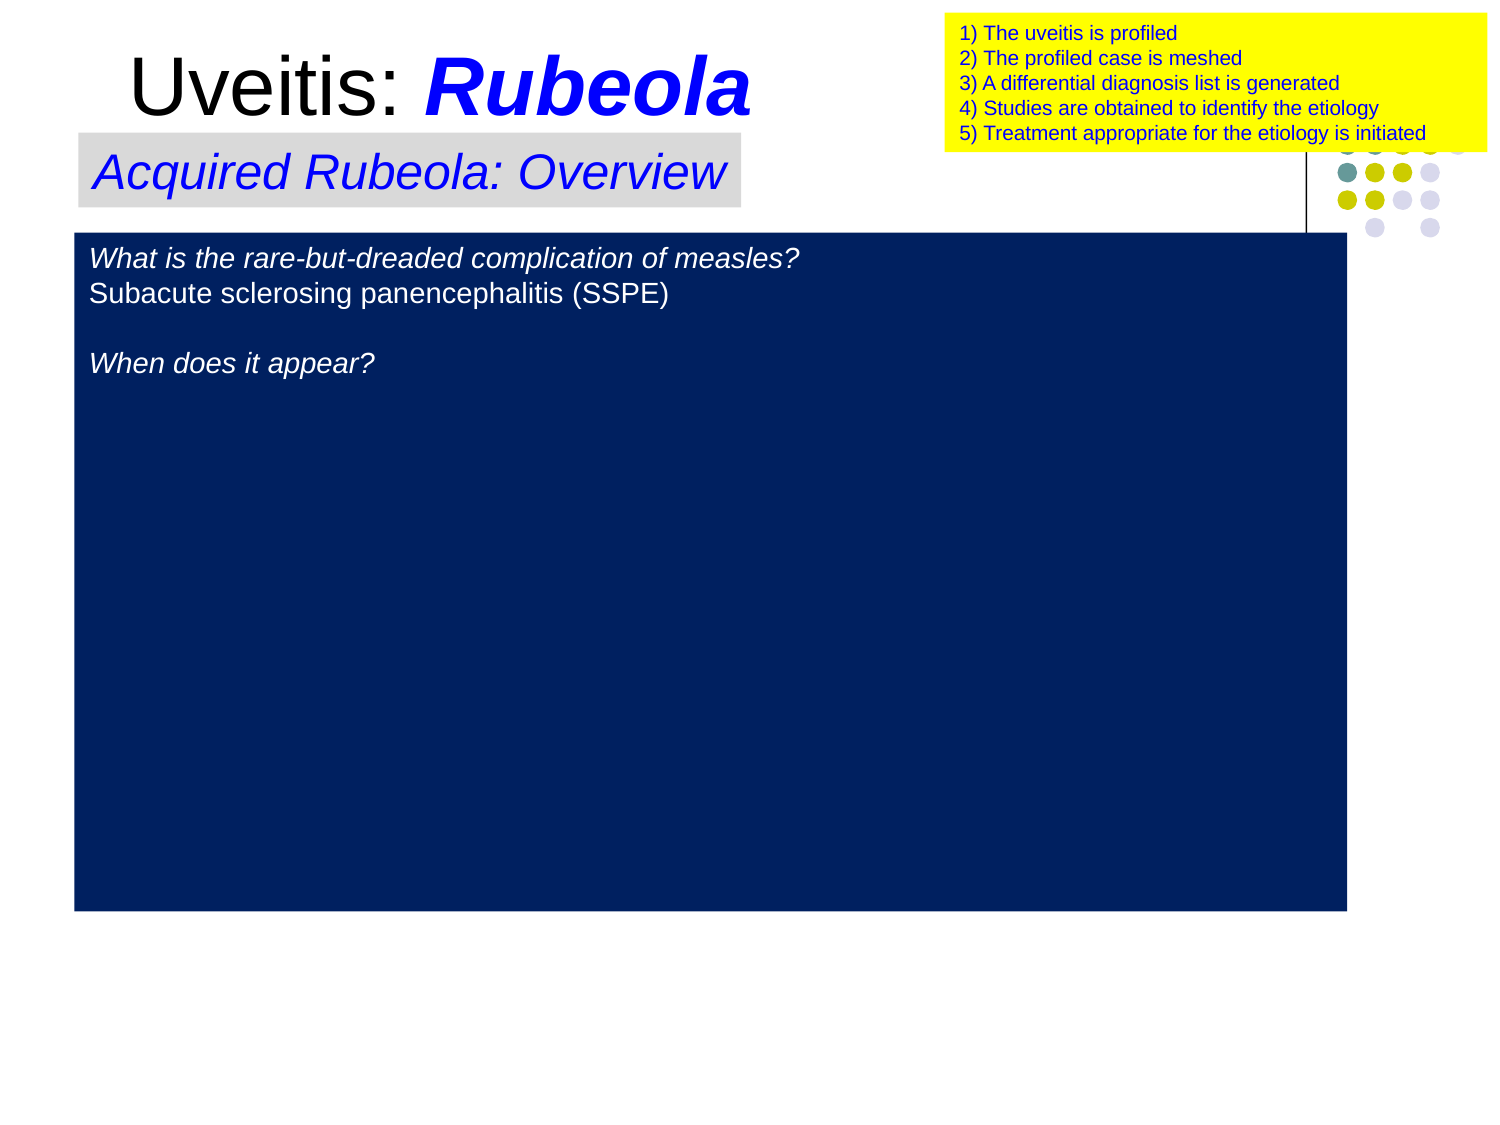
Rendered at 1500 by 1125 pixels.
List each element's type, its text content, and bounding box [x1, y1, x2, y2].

text_box Acquired Rubeola: Overview [78, 132, 742, 208]
text_box 1) The uveitis is profiled 2) The profiled case is meshed 3) A differential diagnosis list is generated 4) Studies are obtained to identify the etiology 5) Treatment appropriate for the etiology is initiated [944, 12, 1488, 153]
text_box What is the rare-but-dreaded complication of measles? Subacute sclerosing panencephalitis (SSPE) When does it appear? Late childhood to adolescence (usually 6-8 years after the child had the measles). Essentially all will be symptomatic by age 20. How does it present? With cognitive/behavioral deterioration, eventually resulting in spasticity, dementia and death What are the ocular findings? Inflammatory lesions of the retina, RPE and ONH. These lead to retinal edema, retinal infiltrates, disc edema, serous RD, and other complications. Are the ocular findings commonly seen in SSPE? Yes--a third to a half of SSPE pts will manifest them Do the ocular symptoms come early or late in the disease process? Early. They precede the neurological manifestations by at least weeks, and can be by years [74, 232, 1348, 912]
text_box Uveitis: Rubeola [113, 24, 768, 140]
text_box What is the layman’s term for the common form of acquired rubeola? Measles (again, not German measles) How does measles present? --A prodromal phase of fatigue, fever, and mucosal lesions --The appearance of the measles rash behind the ears, and on the neck and forehead What is the classic triad of measles (think ‘3 C’s’)? Cough, coryza and conjunctivitis What is the most common ocular manifestation of measles? Keratitis (even though the conjunctivitis is considered part of the classic triad) What is the most common cause of severe vision loss in measles? Corneal complications Can the retina be affected? Yes but only rarely so. However… [74, 219, 1416, 864]
